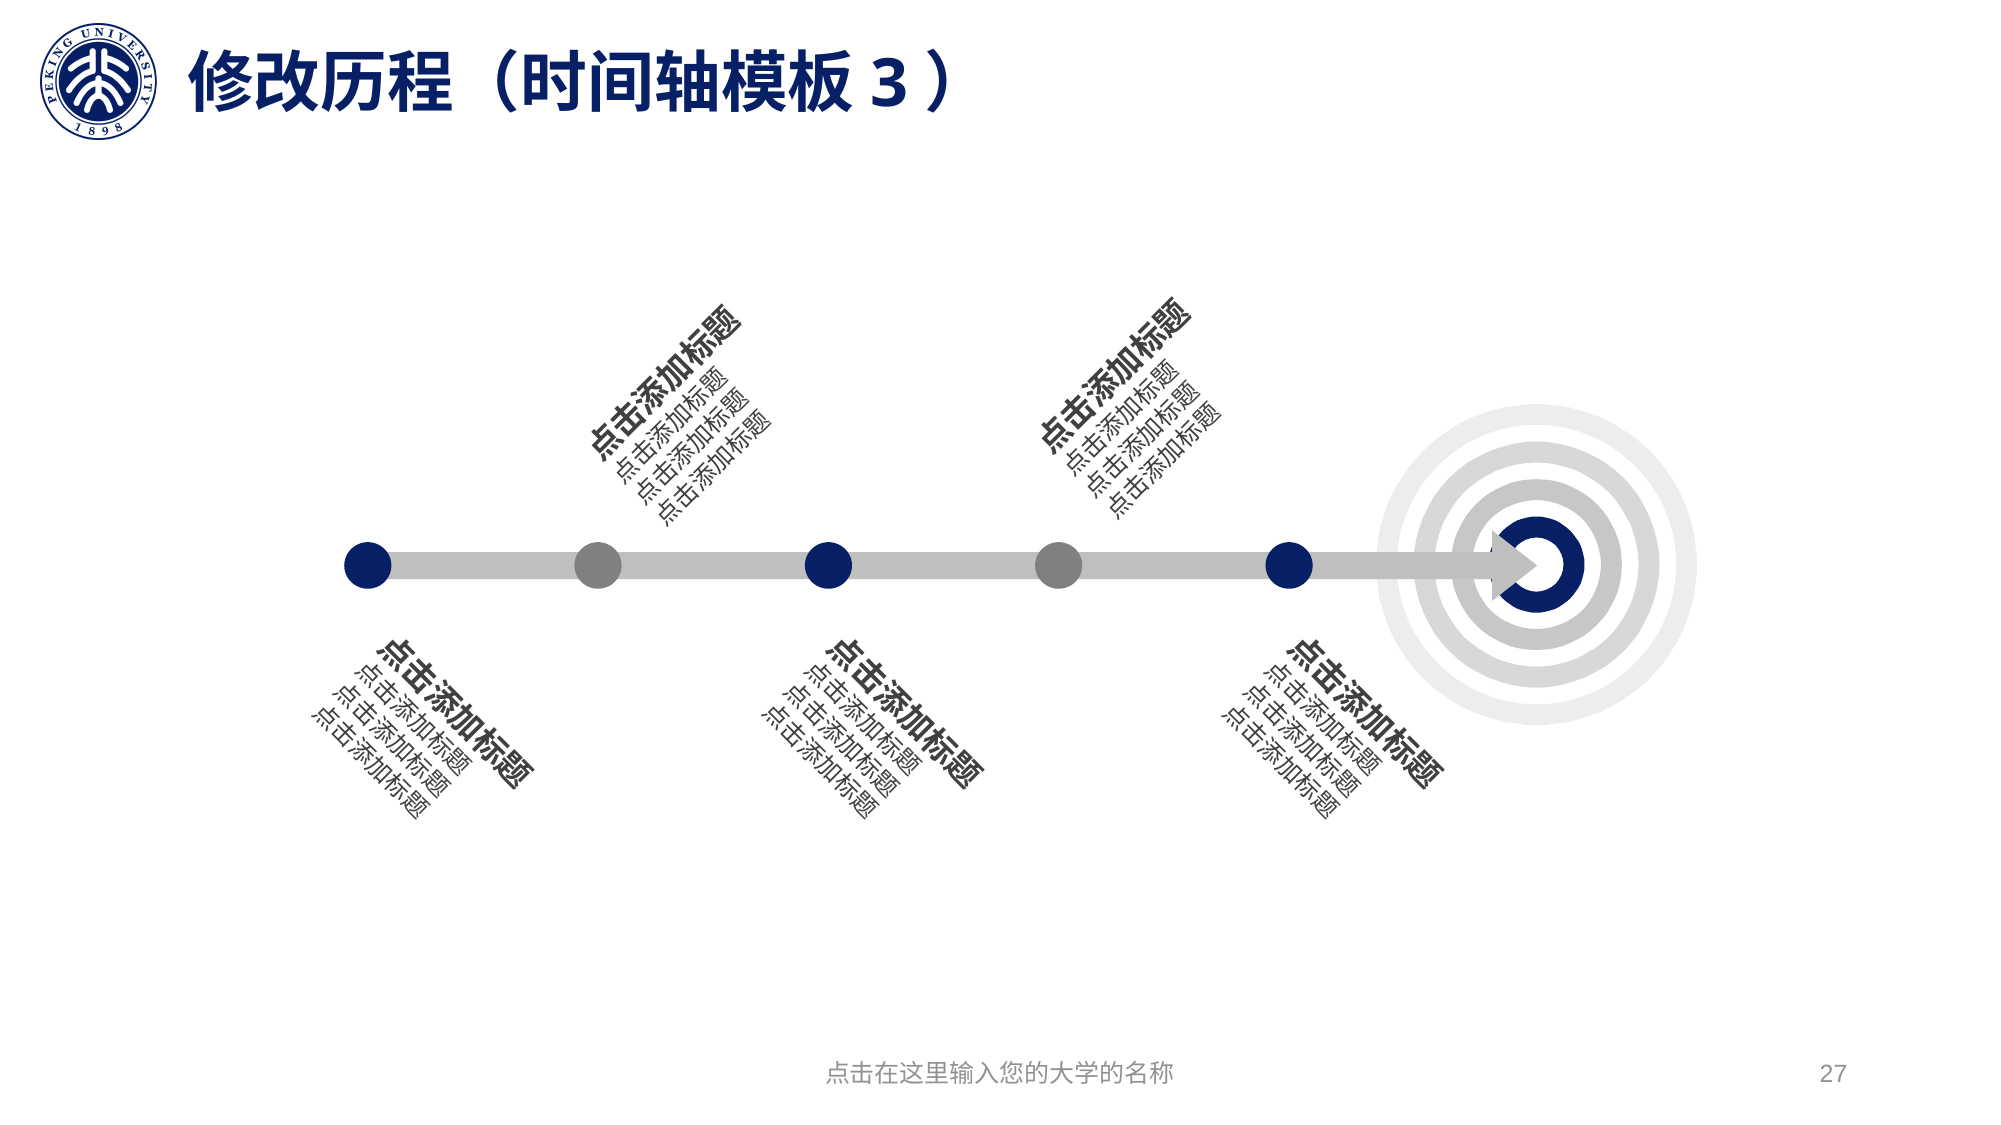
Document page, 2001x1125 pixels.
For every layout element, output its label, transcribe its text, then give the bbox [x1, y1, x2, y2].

text_box [849, 551, 1038, 580]
text_box 点击添加标题 点击添加标题 点击添加标题 点击添加标题 [741, 610, 1036, 904]
text_box [1034, 541, 1083, 590]
text_box 点击添加标题 点击添加标题 点击添加标题 点击添加标题 [1012, 273, 1278, 540]
text_box 点击添加标题 点击添加标题 点击添加标题 点击添加标题 [292, 610, 586, 904]
text_box [343, 541, 392, 590]
text_box [573, 541, 623, 590]
text_box 点击添加标题 点击添加标题 点击添加标题 点击添加标题 [1202, 610, 1496, 904]
text_box [1079, 551, 1269, 580]
text_box [1309, 551, 1376, 580]
text_box [804, 541, 853, 590]
text_box 点击添加标题 点击添加标题 点击添加标题 点击添加标题 [561, 253, 855, 547]
picture [40, 23, 157, 140]
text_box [1376, 404, 1697, 725]
text_box [1265, 541, 1314, 590]
text_box [618, 551, 808, 580]
footer 点击在这里输入您的大学的名称 [662, 1042, 1338, 1103]
slide_number 27 [1412, 1042, 1863, 1103]
text_box [388, 551, 578, 580]
title 修改历程（时间轴模板3） [172, 13, 1986, 129]
